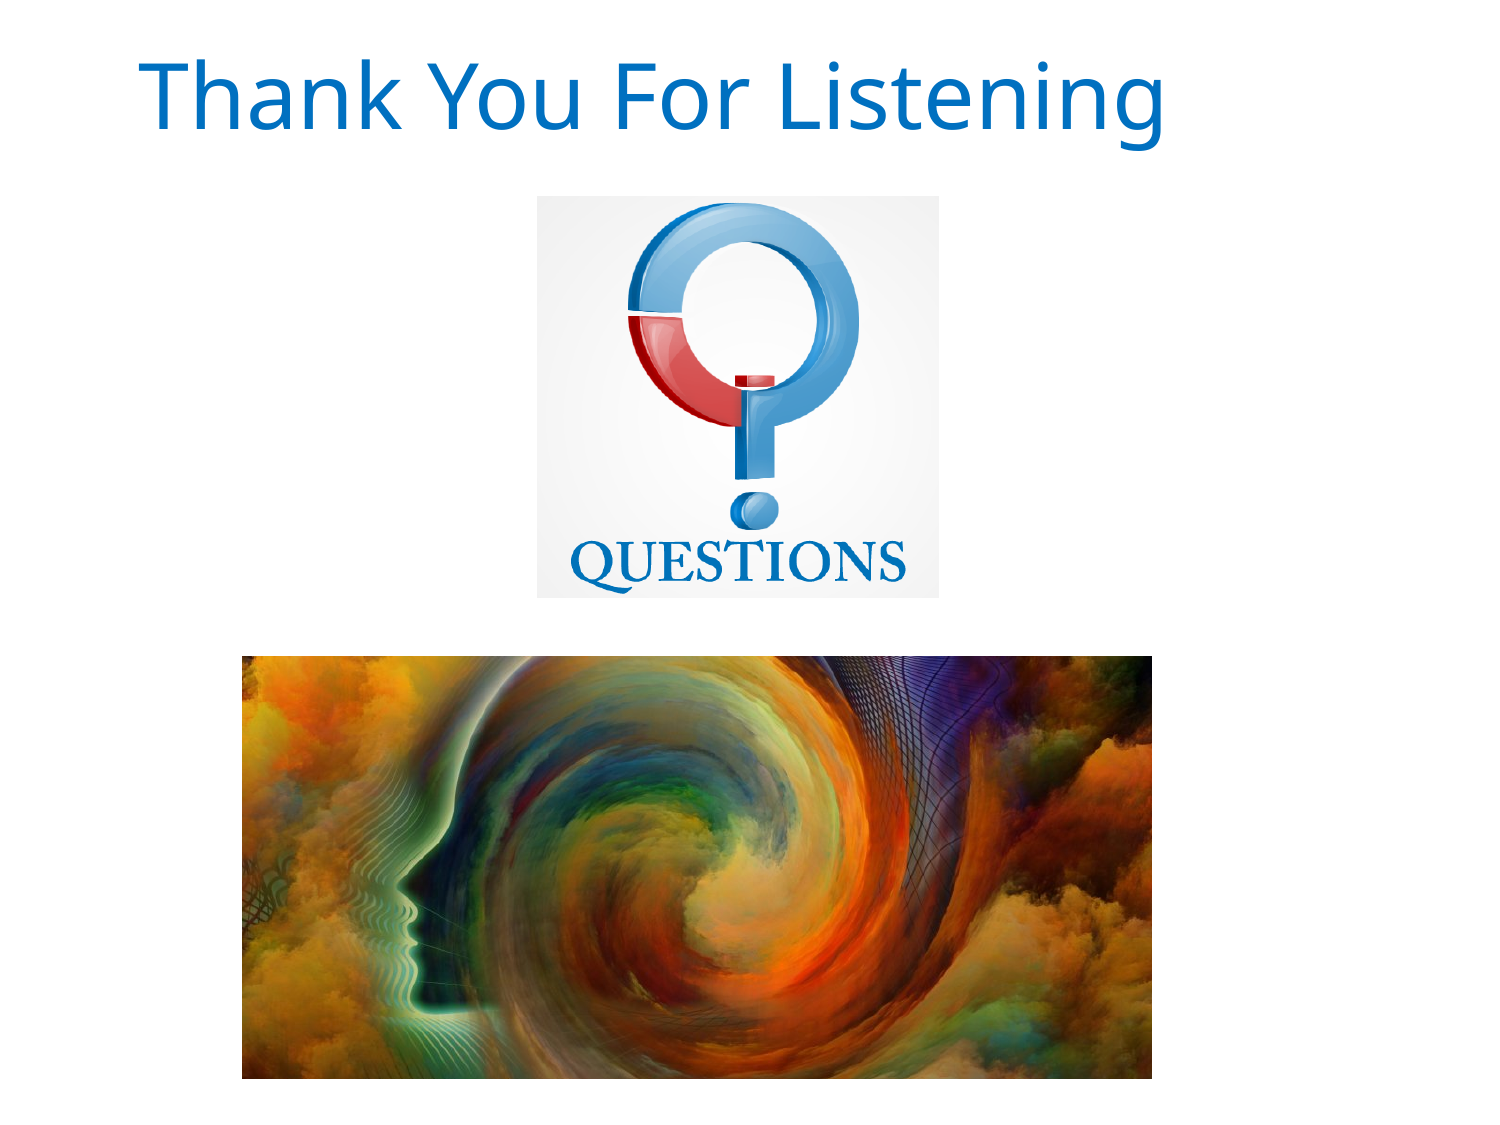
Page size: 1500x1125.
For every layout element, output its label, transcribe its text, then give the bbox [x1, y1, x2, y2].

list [537, 196, 940, 599]
text_box Thank You For Listening [123, 30, 1376, 156]
picture [241, 656, 1152, 1080]
